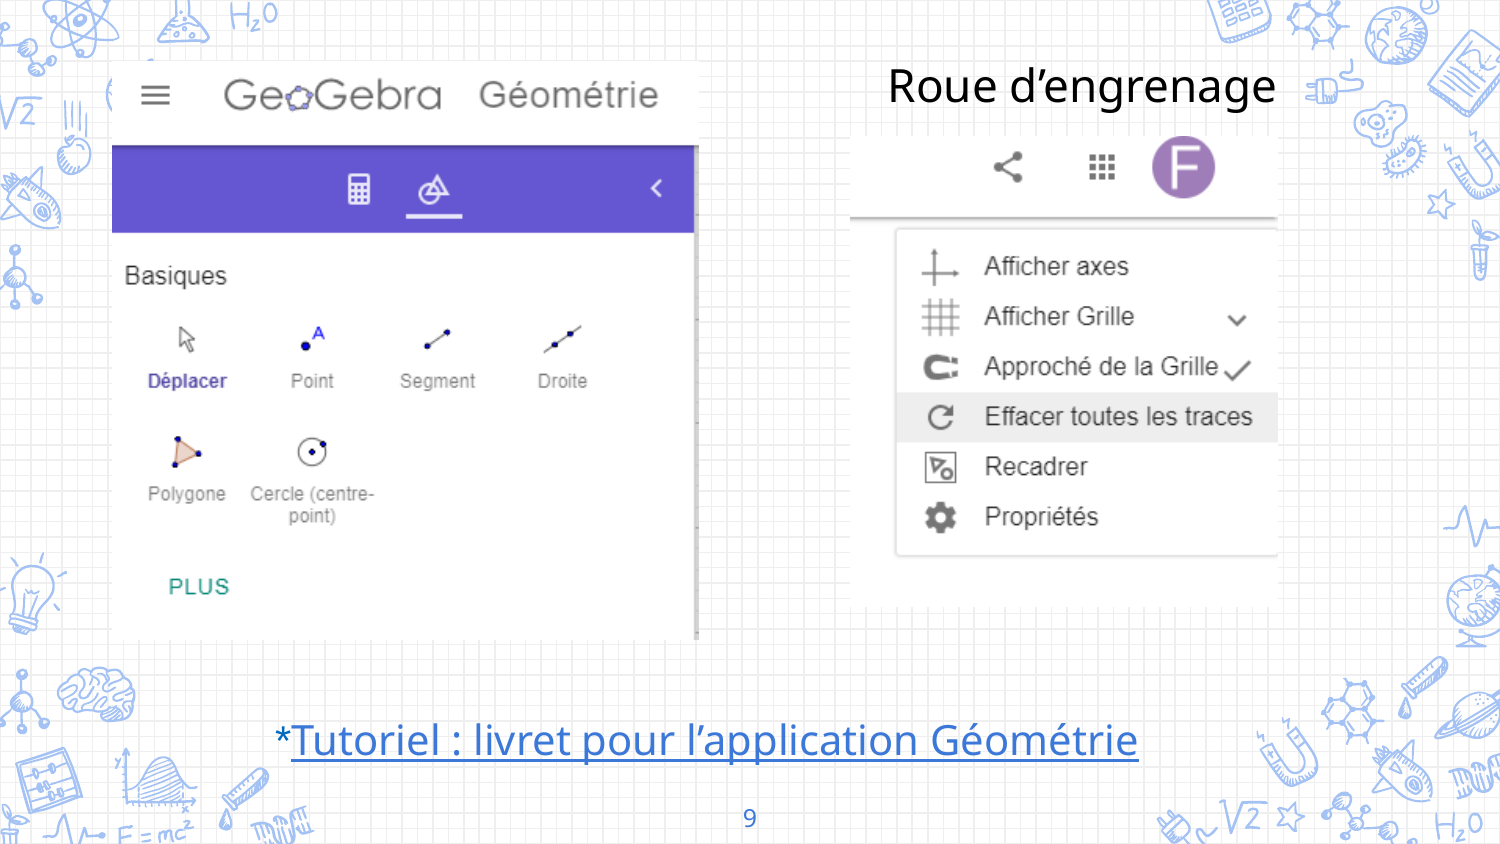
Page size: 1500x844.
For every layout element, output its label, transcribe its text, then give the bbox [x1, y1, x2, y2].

picture [112, 60, 699, 640]
slide_number 9 [705, 796, 795, 844]
picture [850, 135, 1278, 607]
text_box *Tutoriel : livret pour l’application Géométrie [260, 698, 1194, 772]
text_box Roue d’engrenage [664, 41, 1293, 130]
